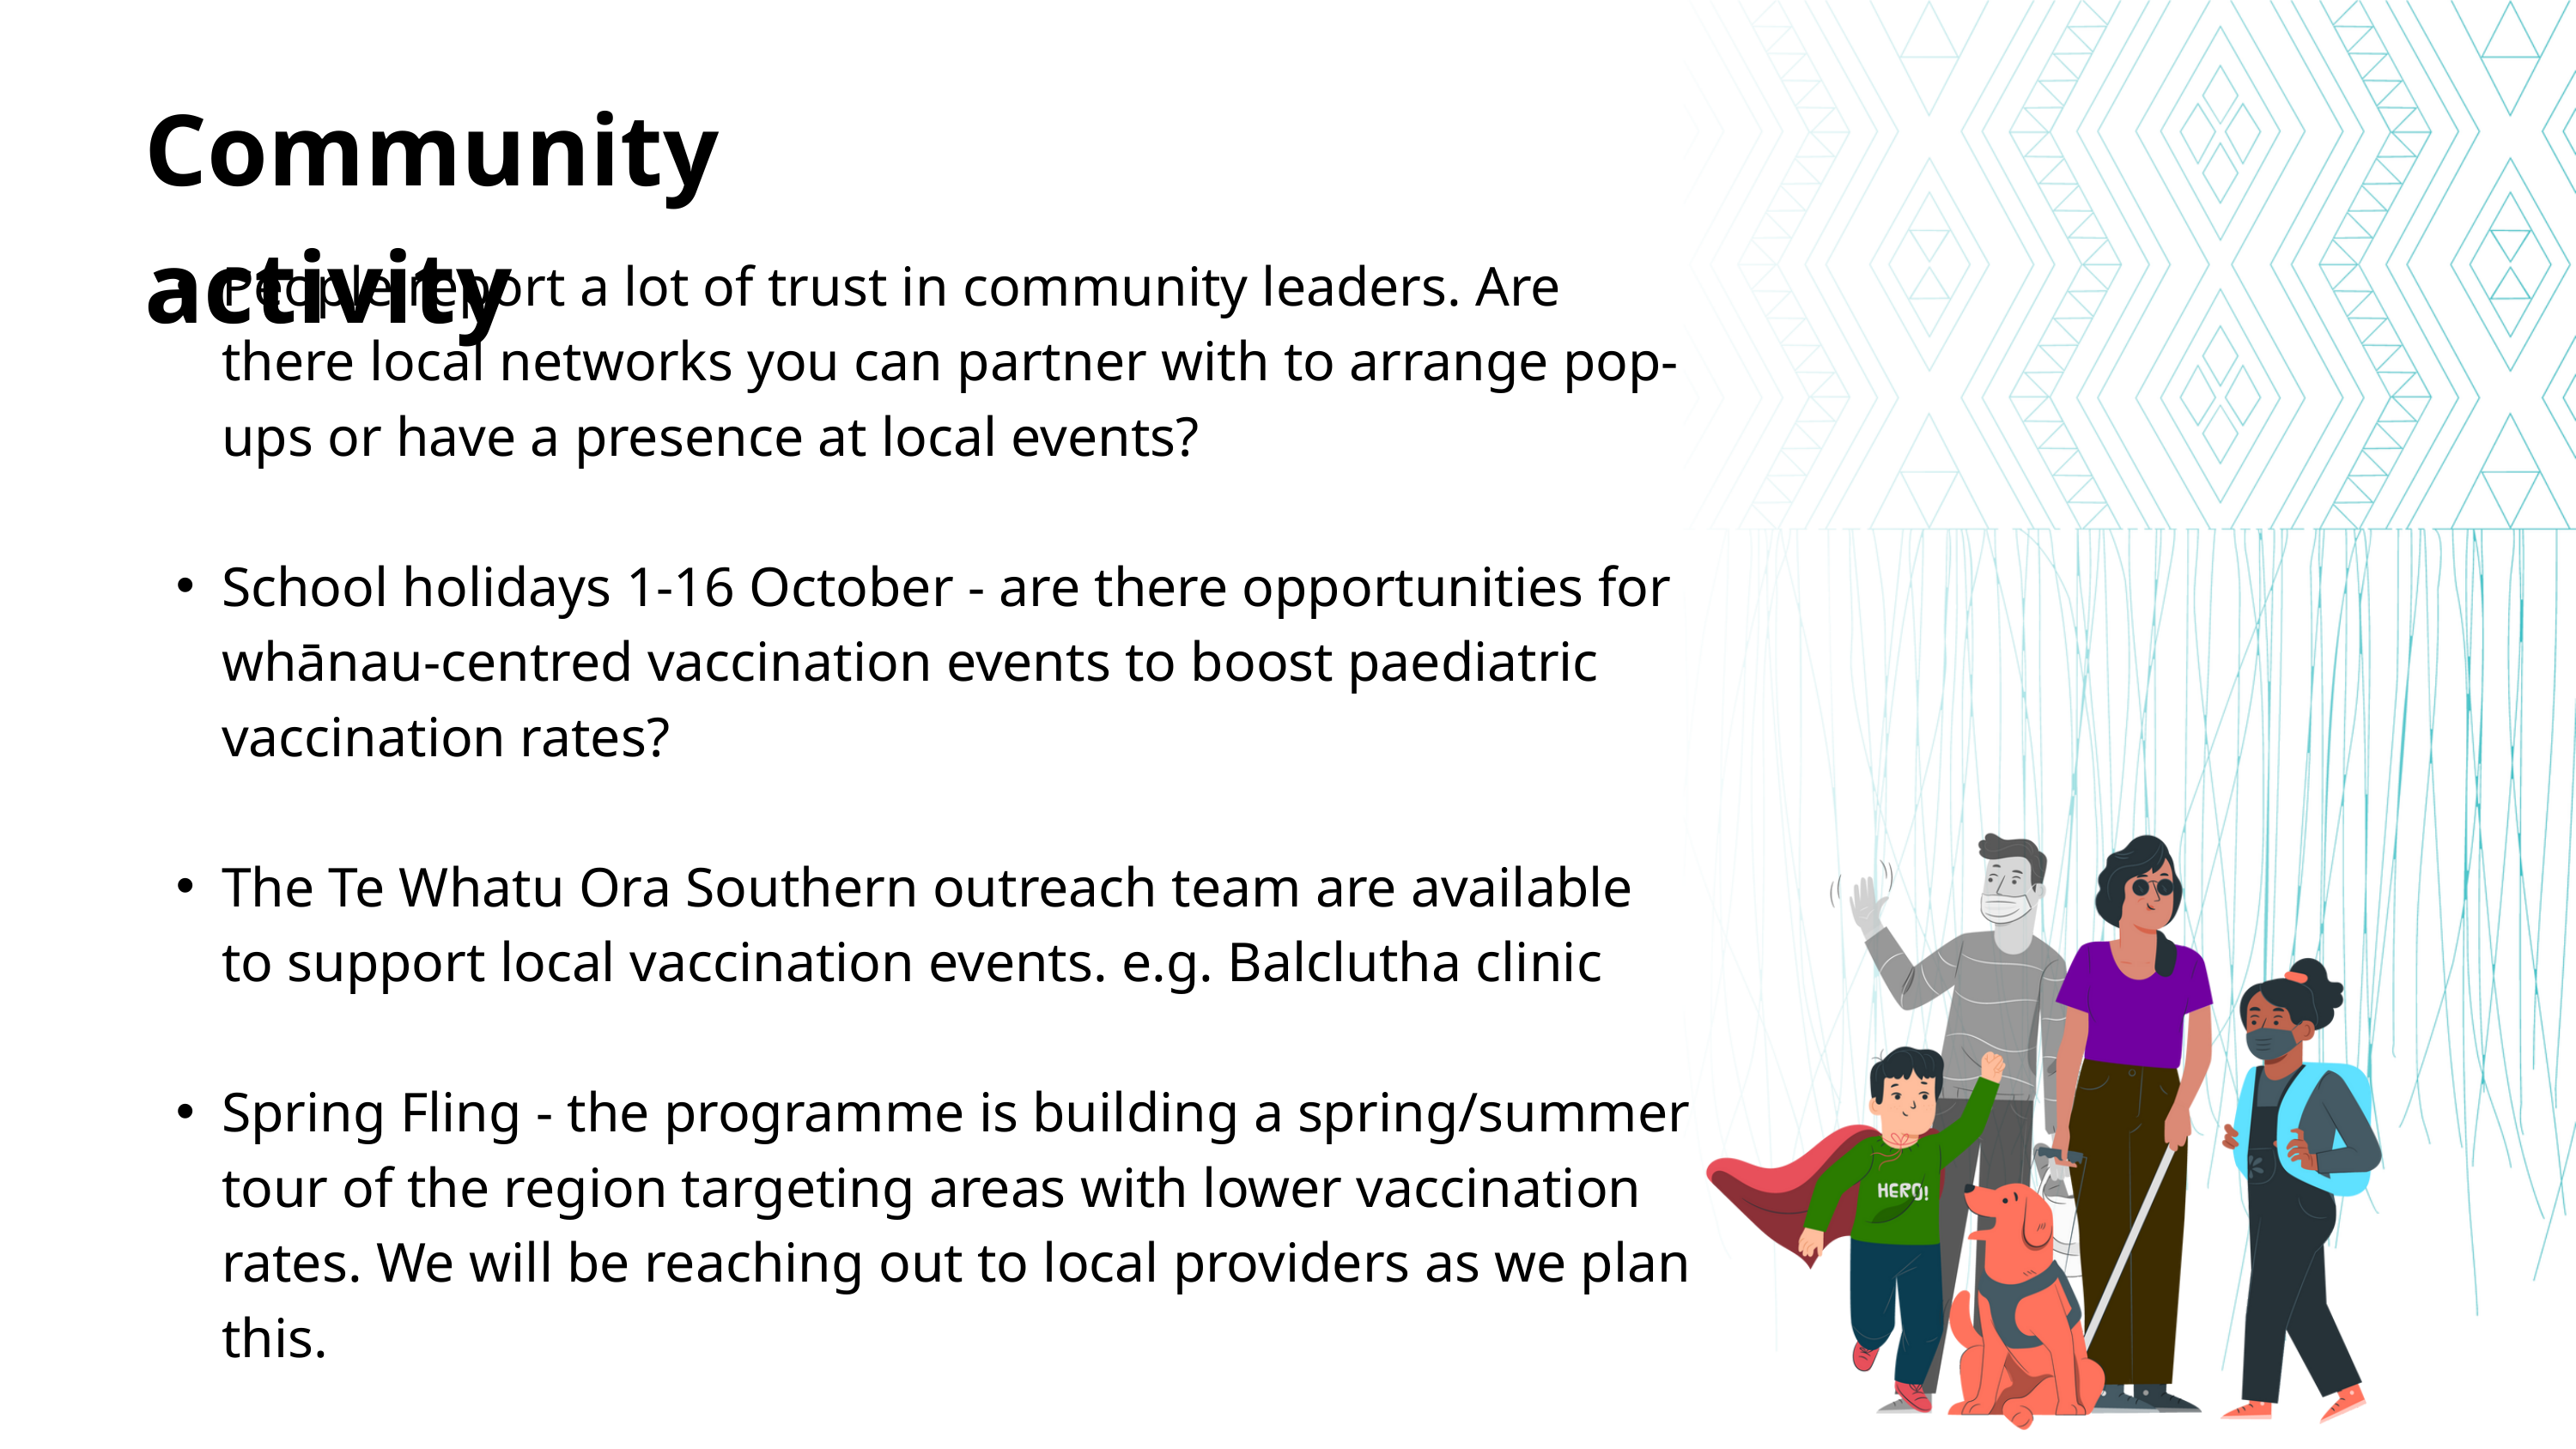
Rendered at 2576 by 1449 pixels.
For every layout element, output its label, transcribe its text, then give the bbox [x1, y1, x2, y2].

text_box People report a lot of trust in community leaders. Are there local networks you can partner with to arrange pop-ups or have a presence at local events? School holidays 1-16 October - are there opportunities for whānau-centred vaccination events to boost paediatric vaccination rates? The Te Whatu Ora Southern outreach team are available to support local vaccination events. e.g. Balclutha clinic Spring Fling - the programme is building a spring/summer tour of the region targeting areas with lower vaccination rates. We will be reaching out to local providers as we plan this. [130, 241, 1559, 1449]
text_box Community activity [144, 67, 1053, 241]
picture [1564, 0, 2576, 1449]
